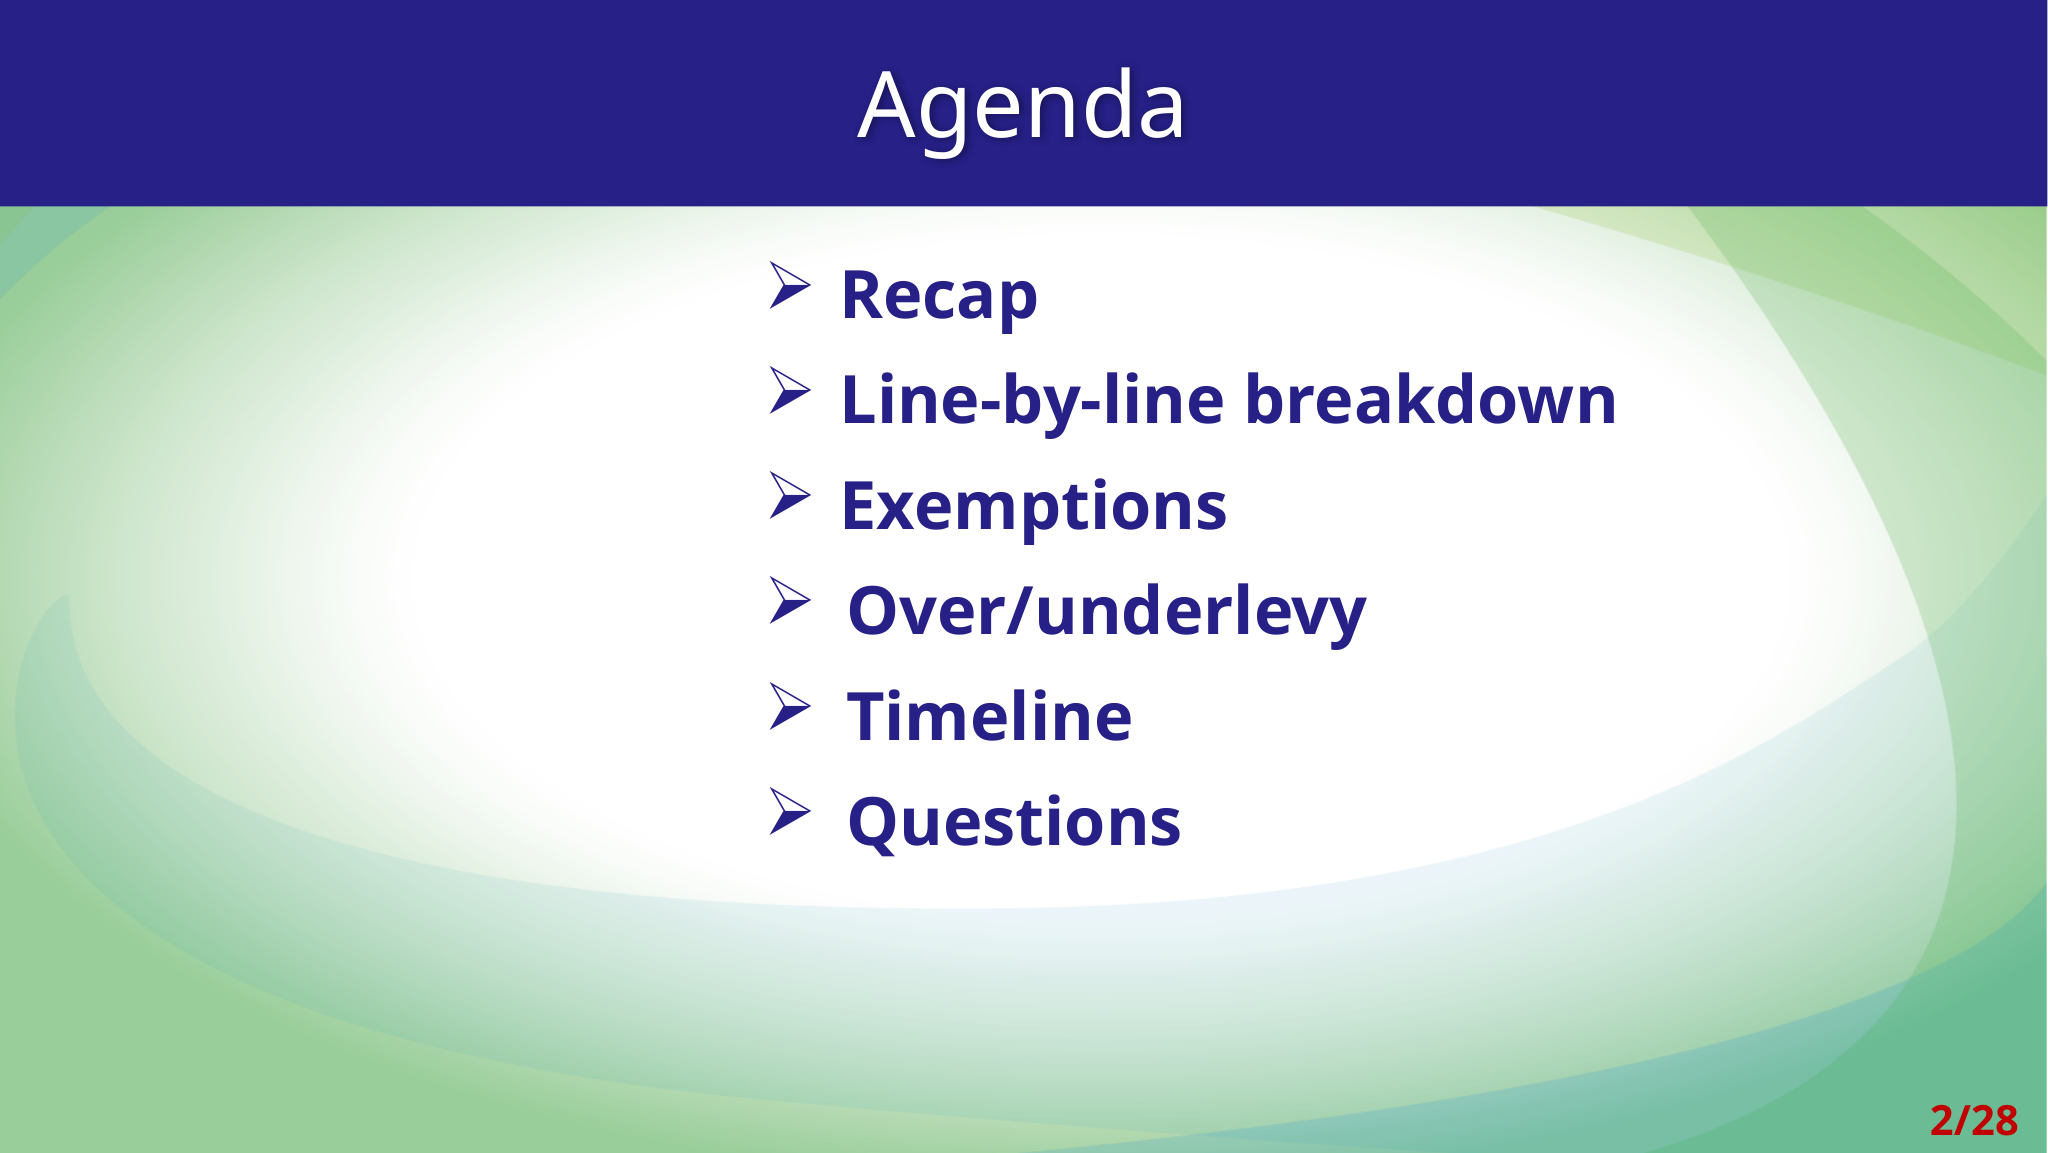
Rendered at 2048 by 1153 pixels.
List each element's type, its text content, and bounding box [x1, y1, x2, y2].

text_box Recap Line-by-line breakdown Exemptions Over/underlevy Timeline Questions [743, 253, 1753, 943]
picture [0, 207, 2047, 1153]
title Agenda [0, 0, 2048, 201]
